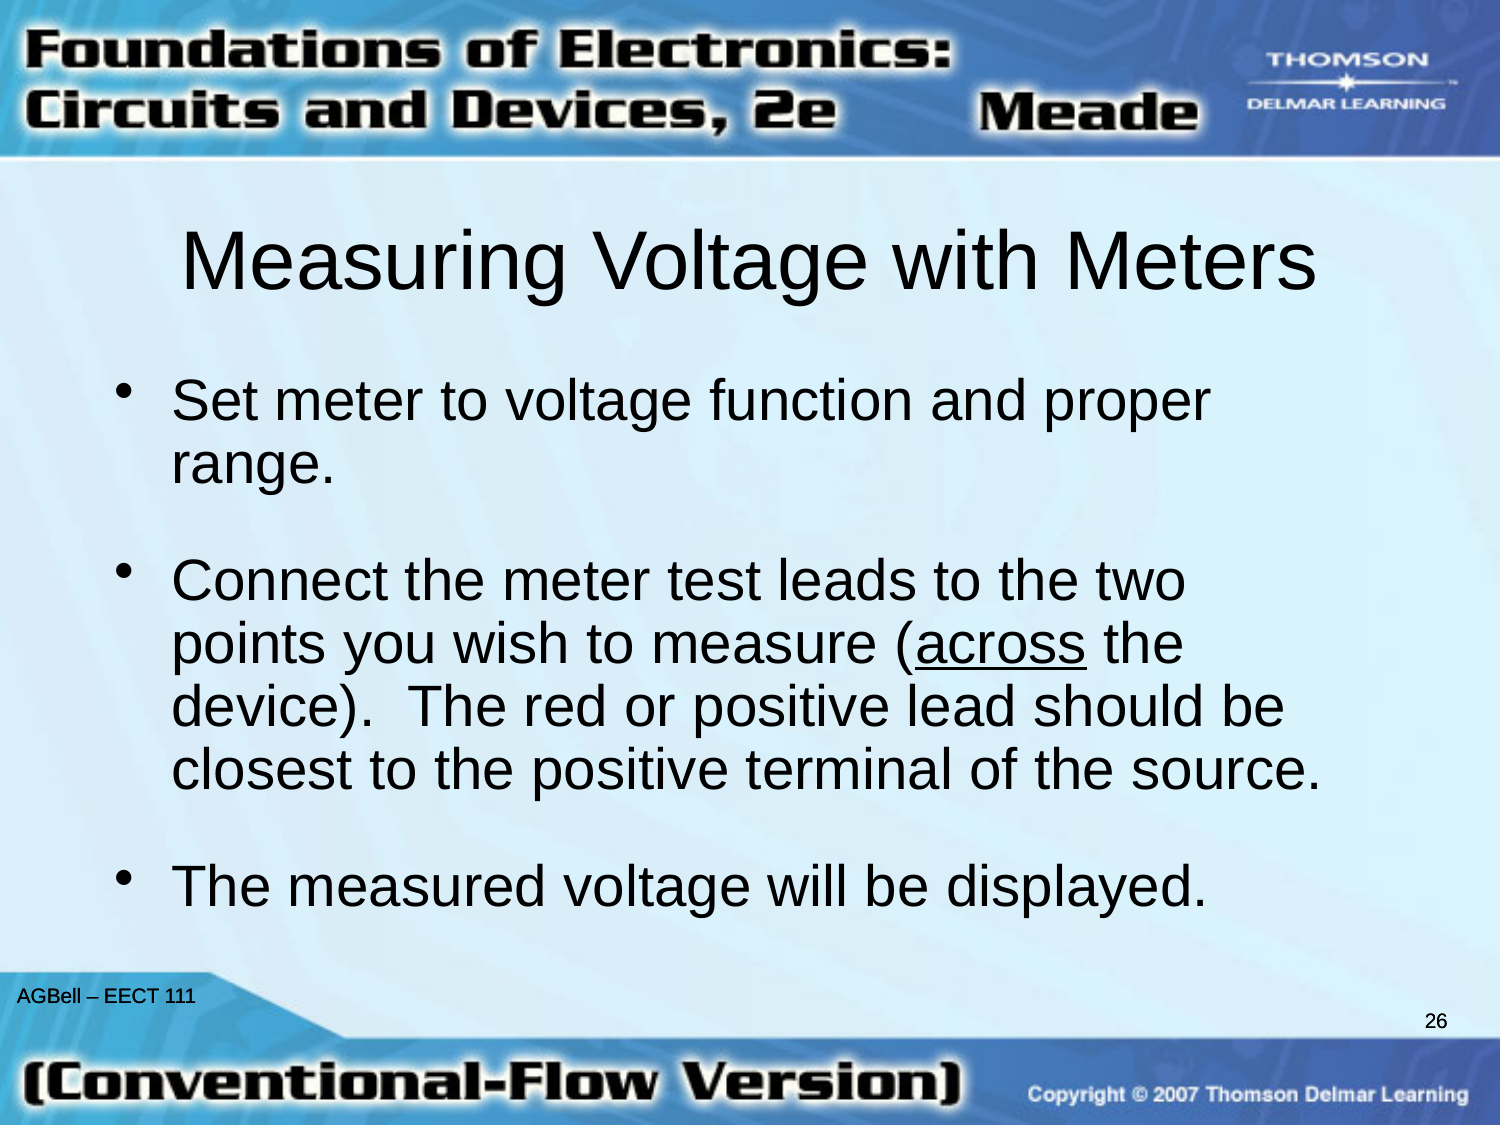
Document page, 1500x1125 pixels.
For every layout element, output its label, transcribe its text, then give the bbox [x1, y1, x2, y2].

list Set meter to voltage function and proper range. Connect the meter test leads to the two points you wish to measure (across the device). The red or positive lead should be closest to the positive terminal of the source. The measured voltage will be displayed. [99, 362, 1375, 988]
picture [0, 0, 1500, 1125]
title Measuring Voltage with Meters [112, 162, 1388, 350]
